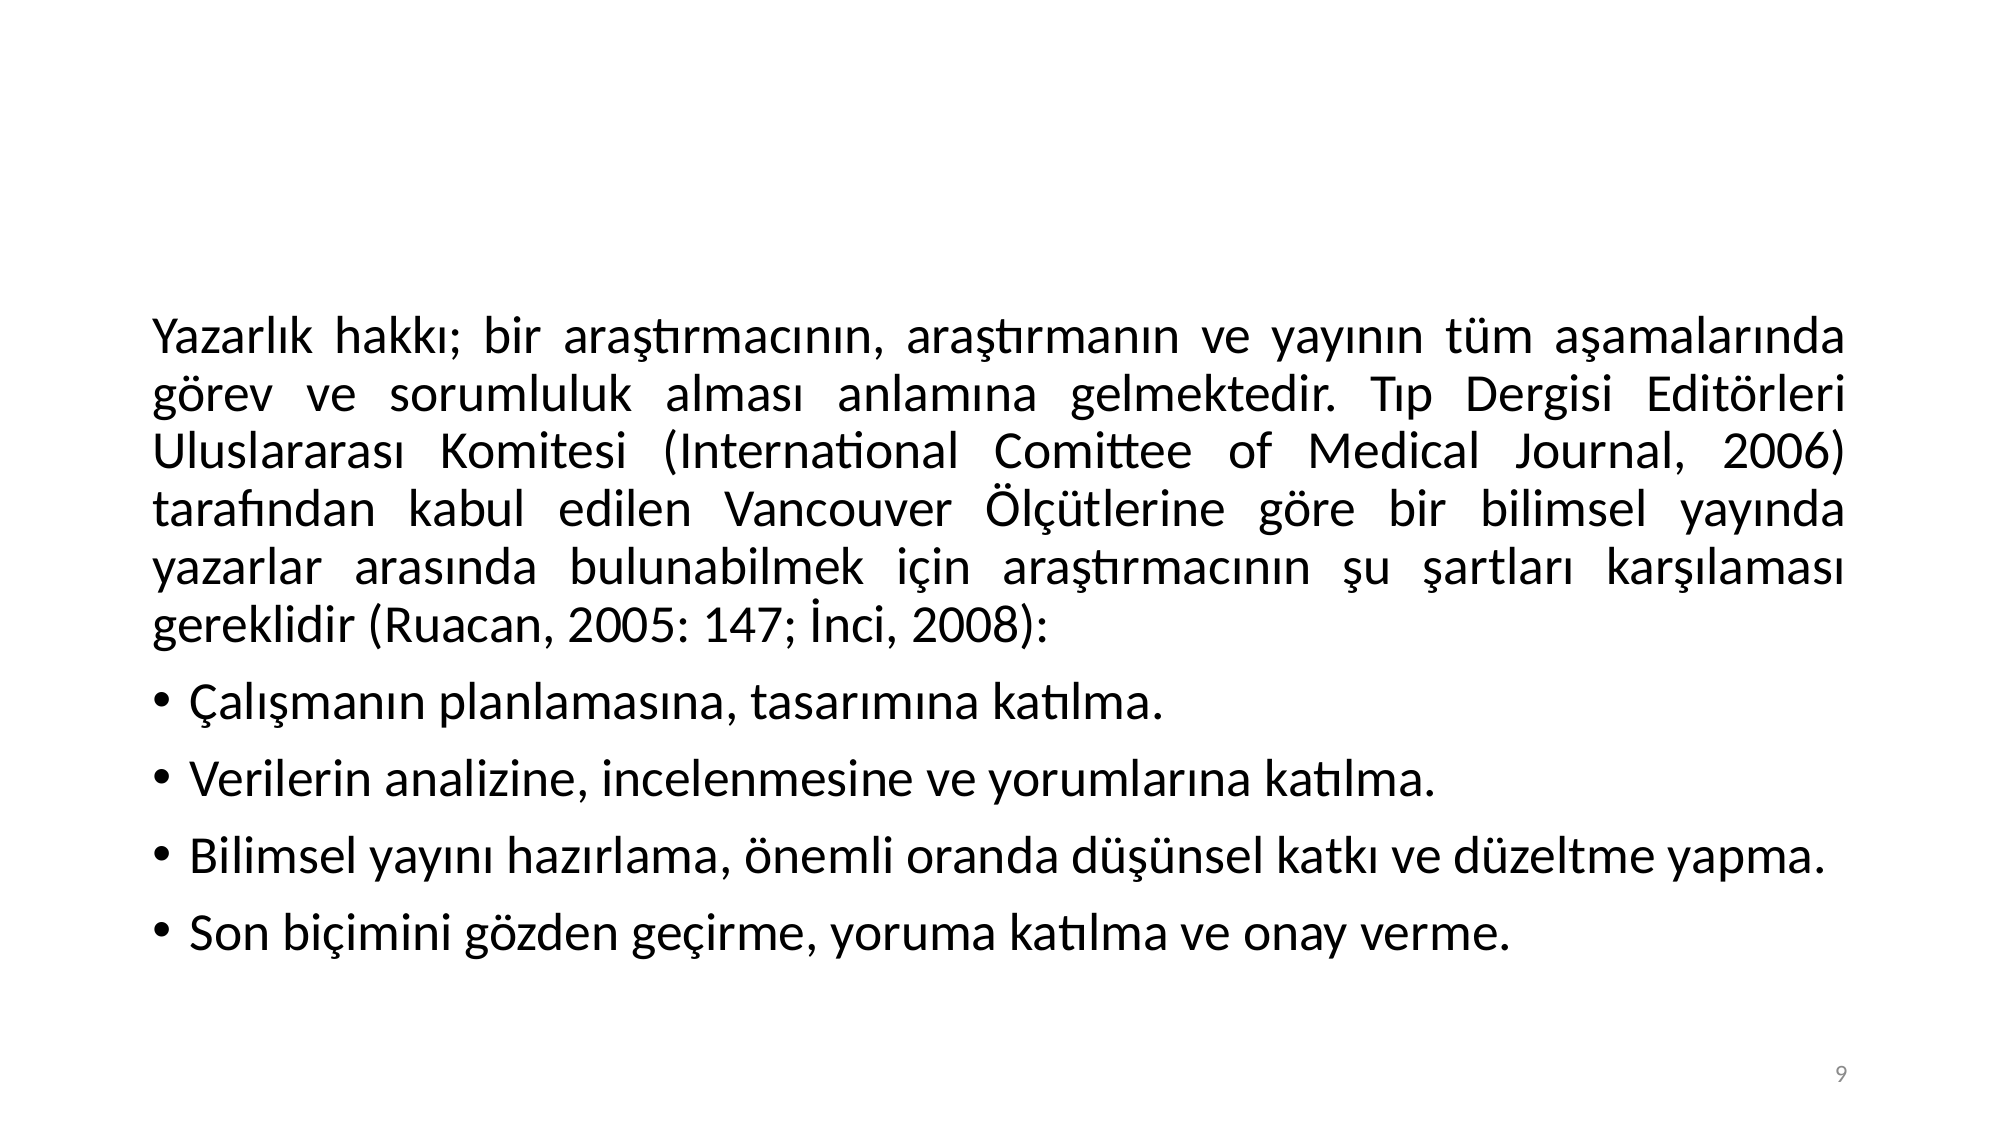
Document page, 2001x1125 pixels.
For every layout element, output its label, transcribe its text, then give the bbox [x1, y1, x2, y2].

list Yazarlık hakkı; bir araştırmacının, araştırmanın ve yayının tüm aşamalarında görev ve sorumluluk alması anlamına gelmektedir. Tıp Dergisi Editörleri Uluslararası Komitesi (International Comittee of Medical Journal, 2006) tarafından kabul edilen Vancouver Ölçütlerine göre bir bilimsel yayında yazarlar arasında bulunabilmek için araştırmacının şu şartları karşılaması gereklidir (Ruacan, 2005: 147; İnci, 2008): Çalışmanın planlamasına, tasarımına katılma. Verilerin analizine, incelenmesine ve yorumlarına katılma. Bilimsel yayını hazırlama, önemli oranda düşünsel katkı ve düzeltme yapma. Son biçimini gözden geçirme, yoruma katılma ve onay verme. [137, 299, 1863, 1014]
slide_number 9 [1412, 1042, 1863, 1103]
